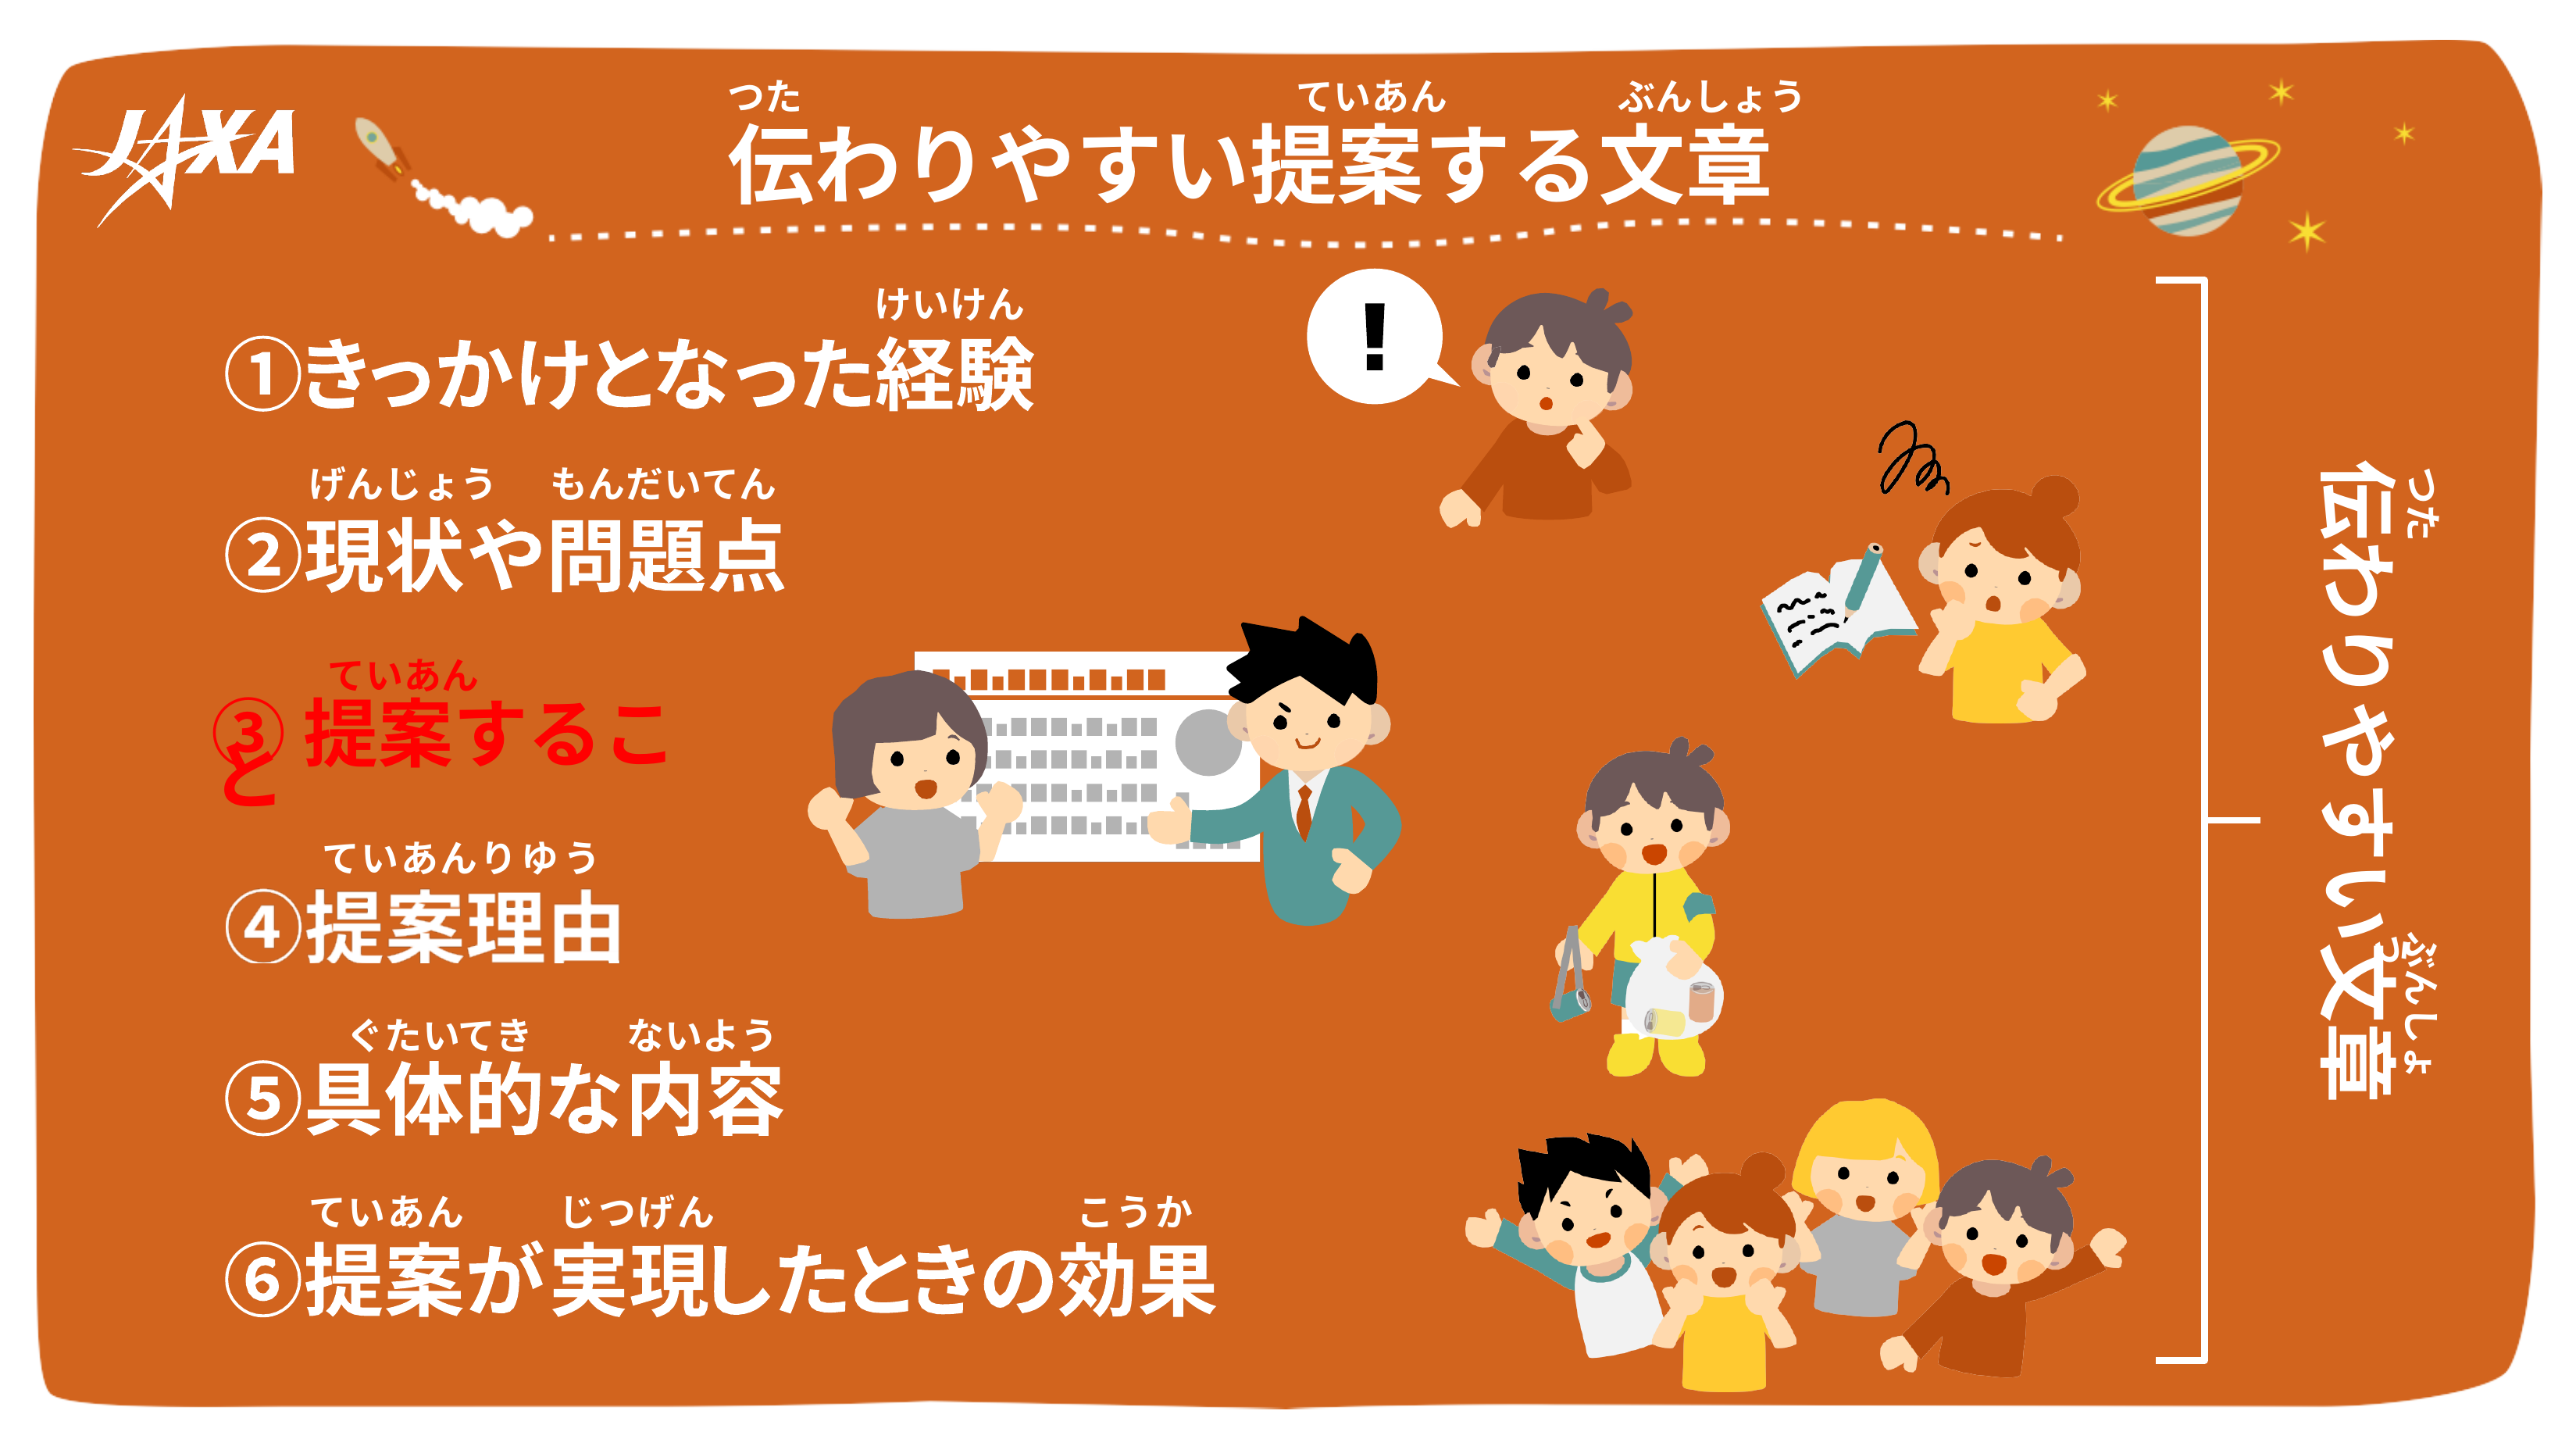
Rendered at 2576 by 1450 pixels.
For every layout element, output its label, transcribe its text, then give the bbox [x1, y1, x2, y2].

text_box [225, 736, 1731, 1137]
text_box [225, 1098, 2127, 1393]
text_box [2155, 280, 2432, 1362]
picture [34, 40, 2542, 1409]
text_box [225, 934, 750, 964]
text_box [225, 420, 2087, 724]
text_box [118, 616, 1402, 927]
text_box つた ていあん ぶんしょう [726, 70, 1831, 118]
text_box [225, 268, 1633, 420]
title 伝わりやすい提案する文章 [726, 118, 1831, 353]
